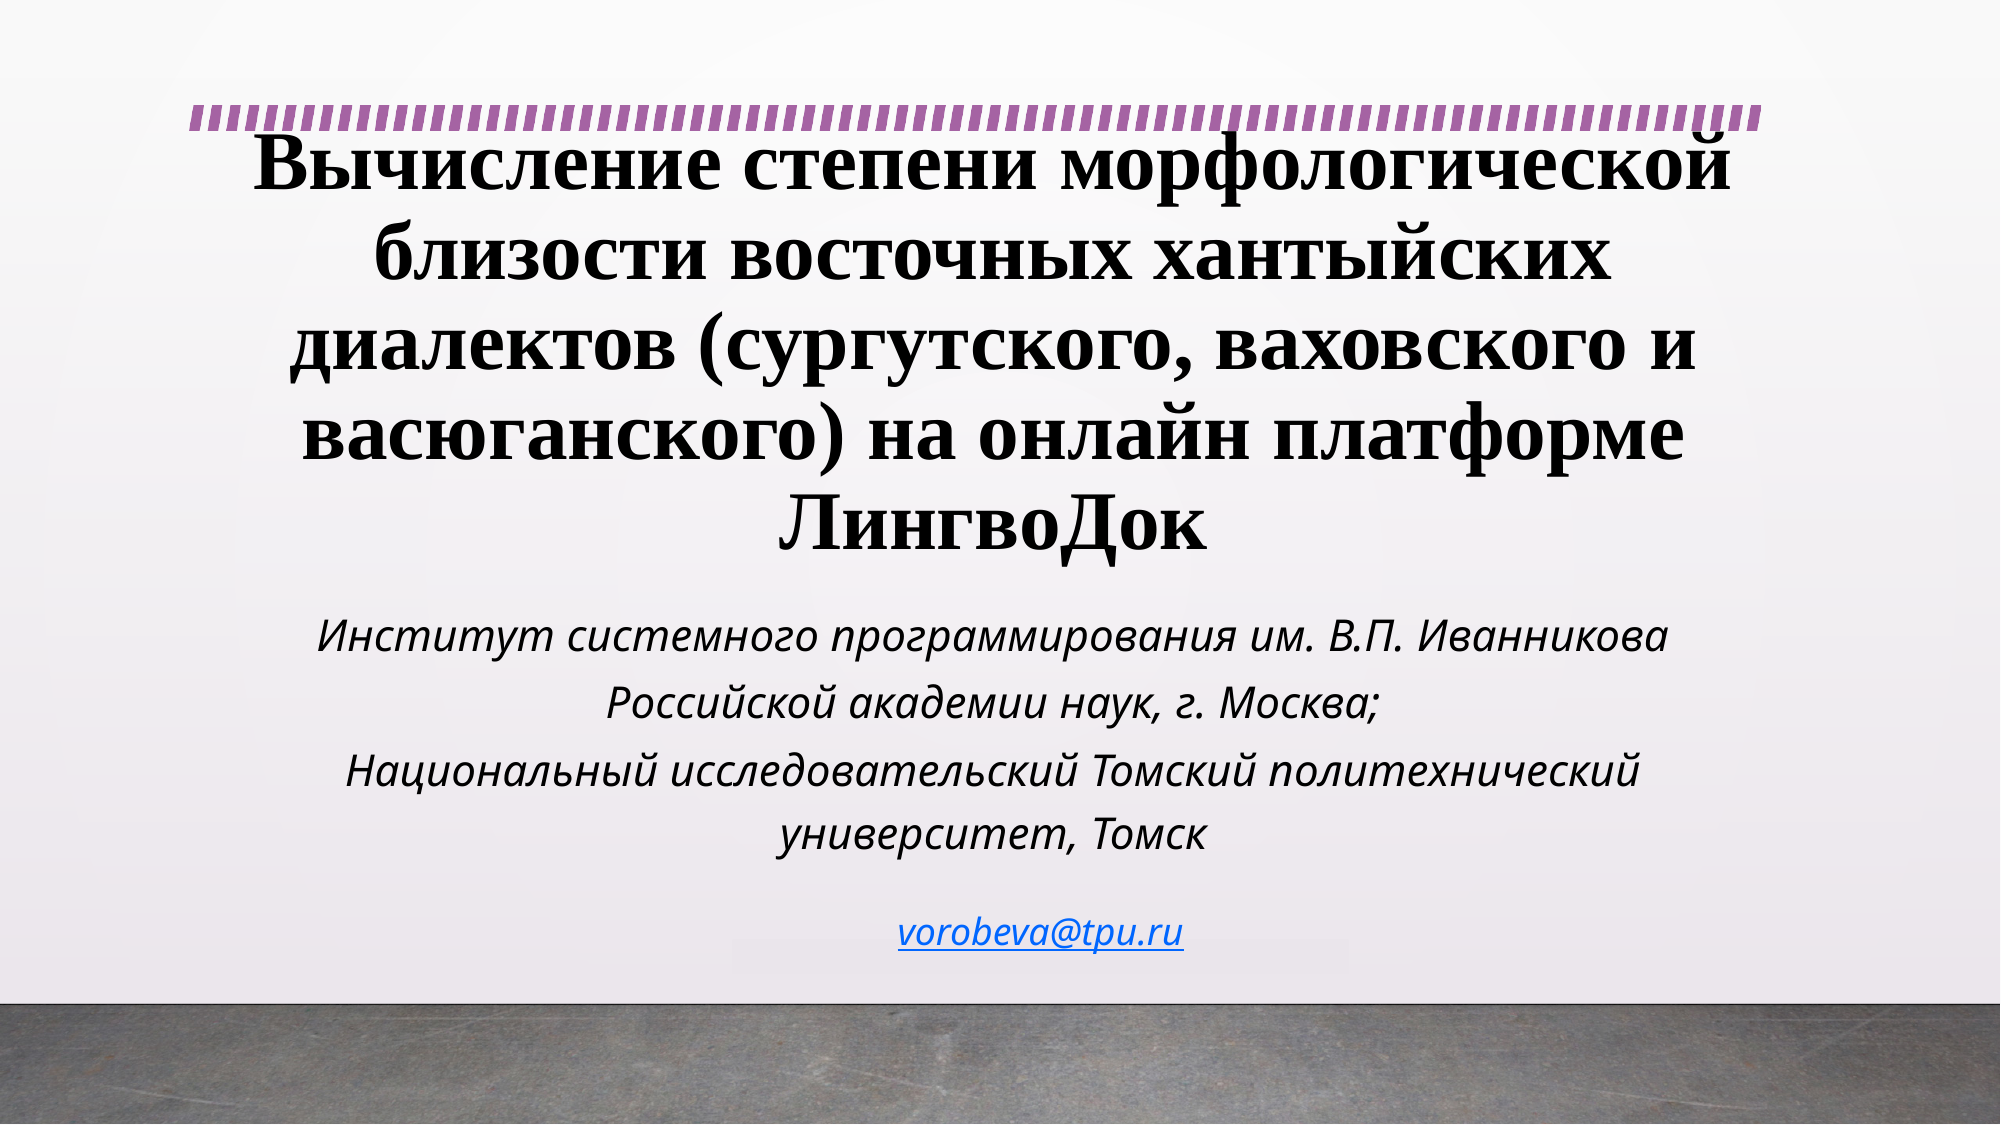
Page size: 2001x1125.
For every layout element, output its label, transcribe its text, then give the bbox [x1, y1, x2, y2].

subtitle Институт системного программирования им. В.П. Иванникова Российской академии наук, г. Москва; Национальный исследовательский Томский политехнический университет, Томск [185, 567, 1803, 875]
text_box vorobeva@tpu.ru [732, 939, 1349, 974]
title Вычисление степени морфологической близости восточных хантыйских диалектов (сургутского, ваховского и васюганского) на онлайн платформе ЛингвоДок [185, 105, 1803, 567]
picture [0, 1004, 2000, 1124]
